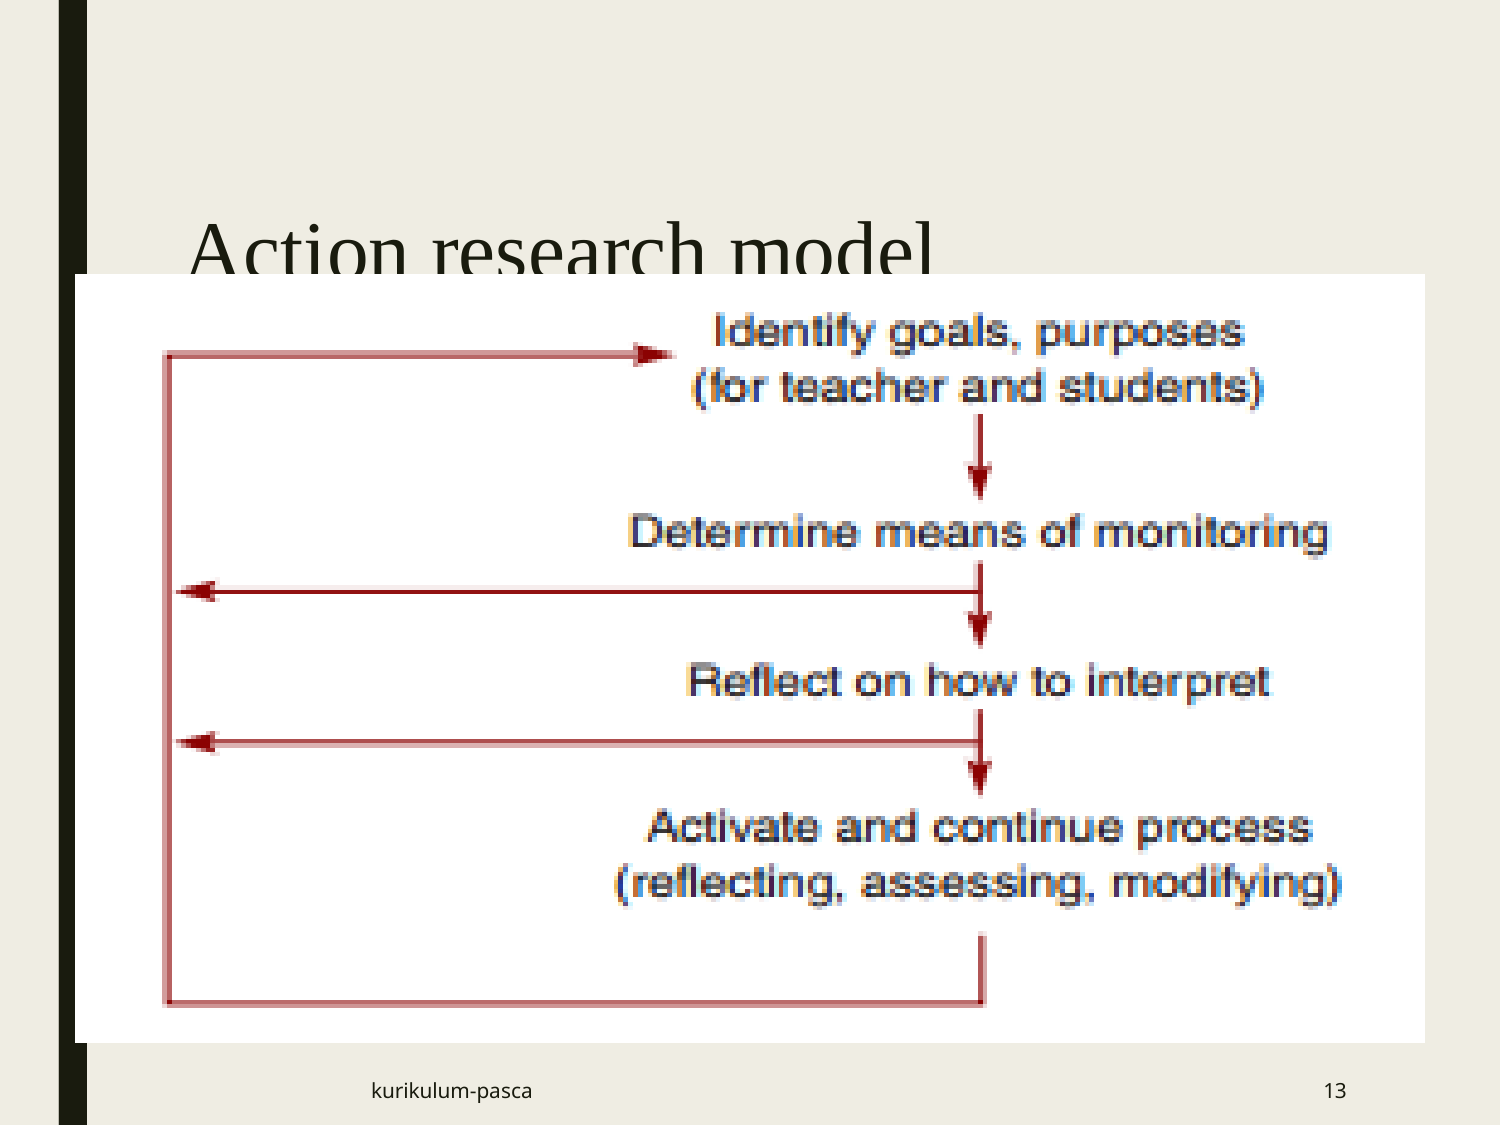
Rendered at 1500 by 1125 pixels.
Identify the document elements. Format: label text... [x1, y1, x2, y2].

picture [74, 274, 1425, 1043]
footer kurikulum-pasca [355, 1058, 1129, 1125]
slide_number 13 [1165, 1058, 1362, 1125]
title Action research model [168, 112, 1351, 274]
